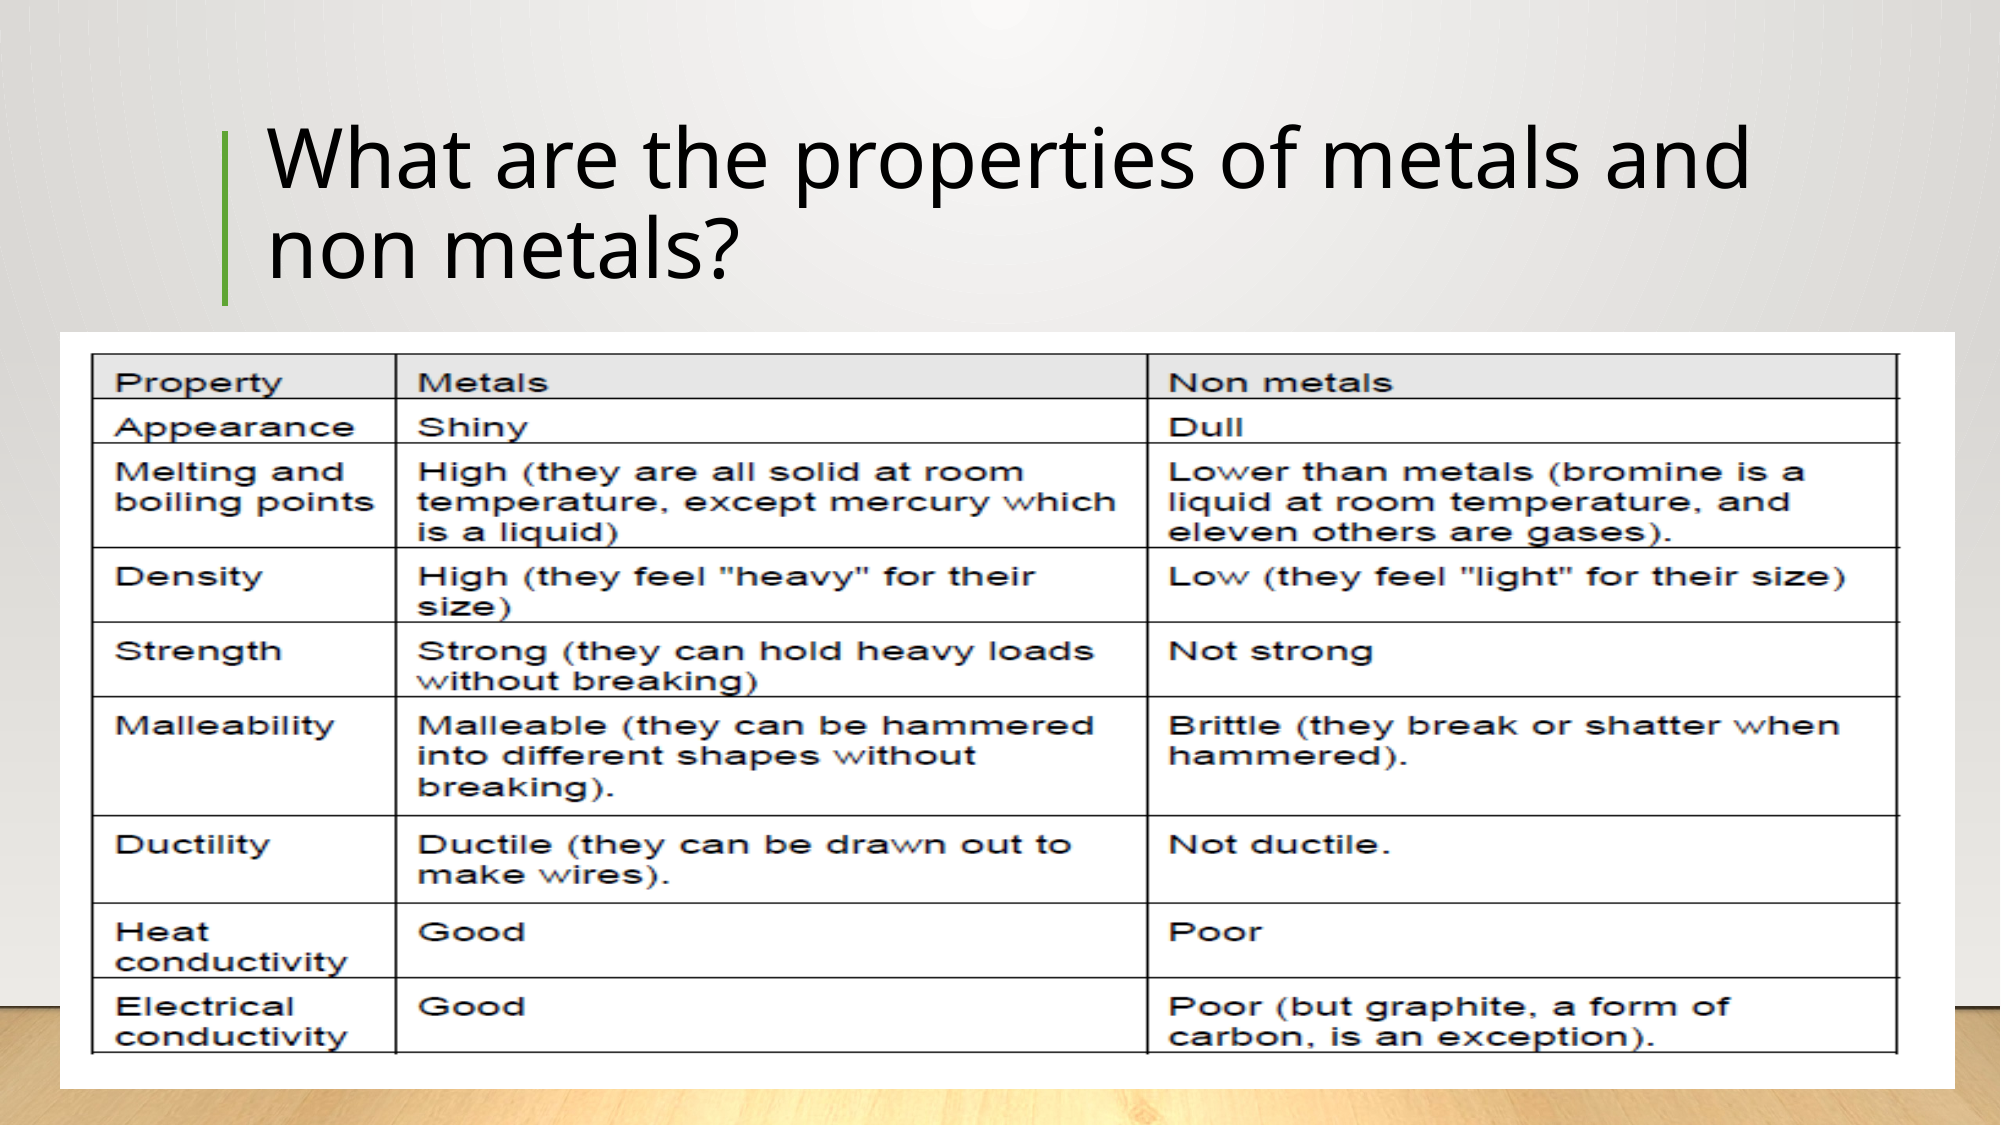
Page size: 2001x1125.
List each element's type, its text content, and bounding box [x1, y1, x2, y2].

picture [0, 331, 2000, 1125]
title What are the properties of metals and non metals? [251, 131, 1814, 305]
